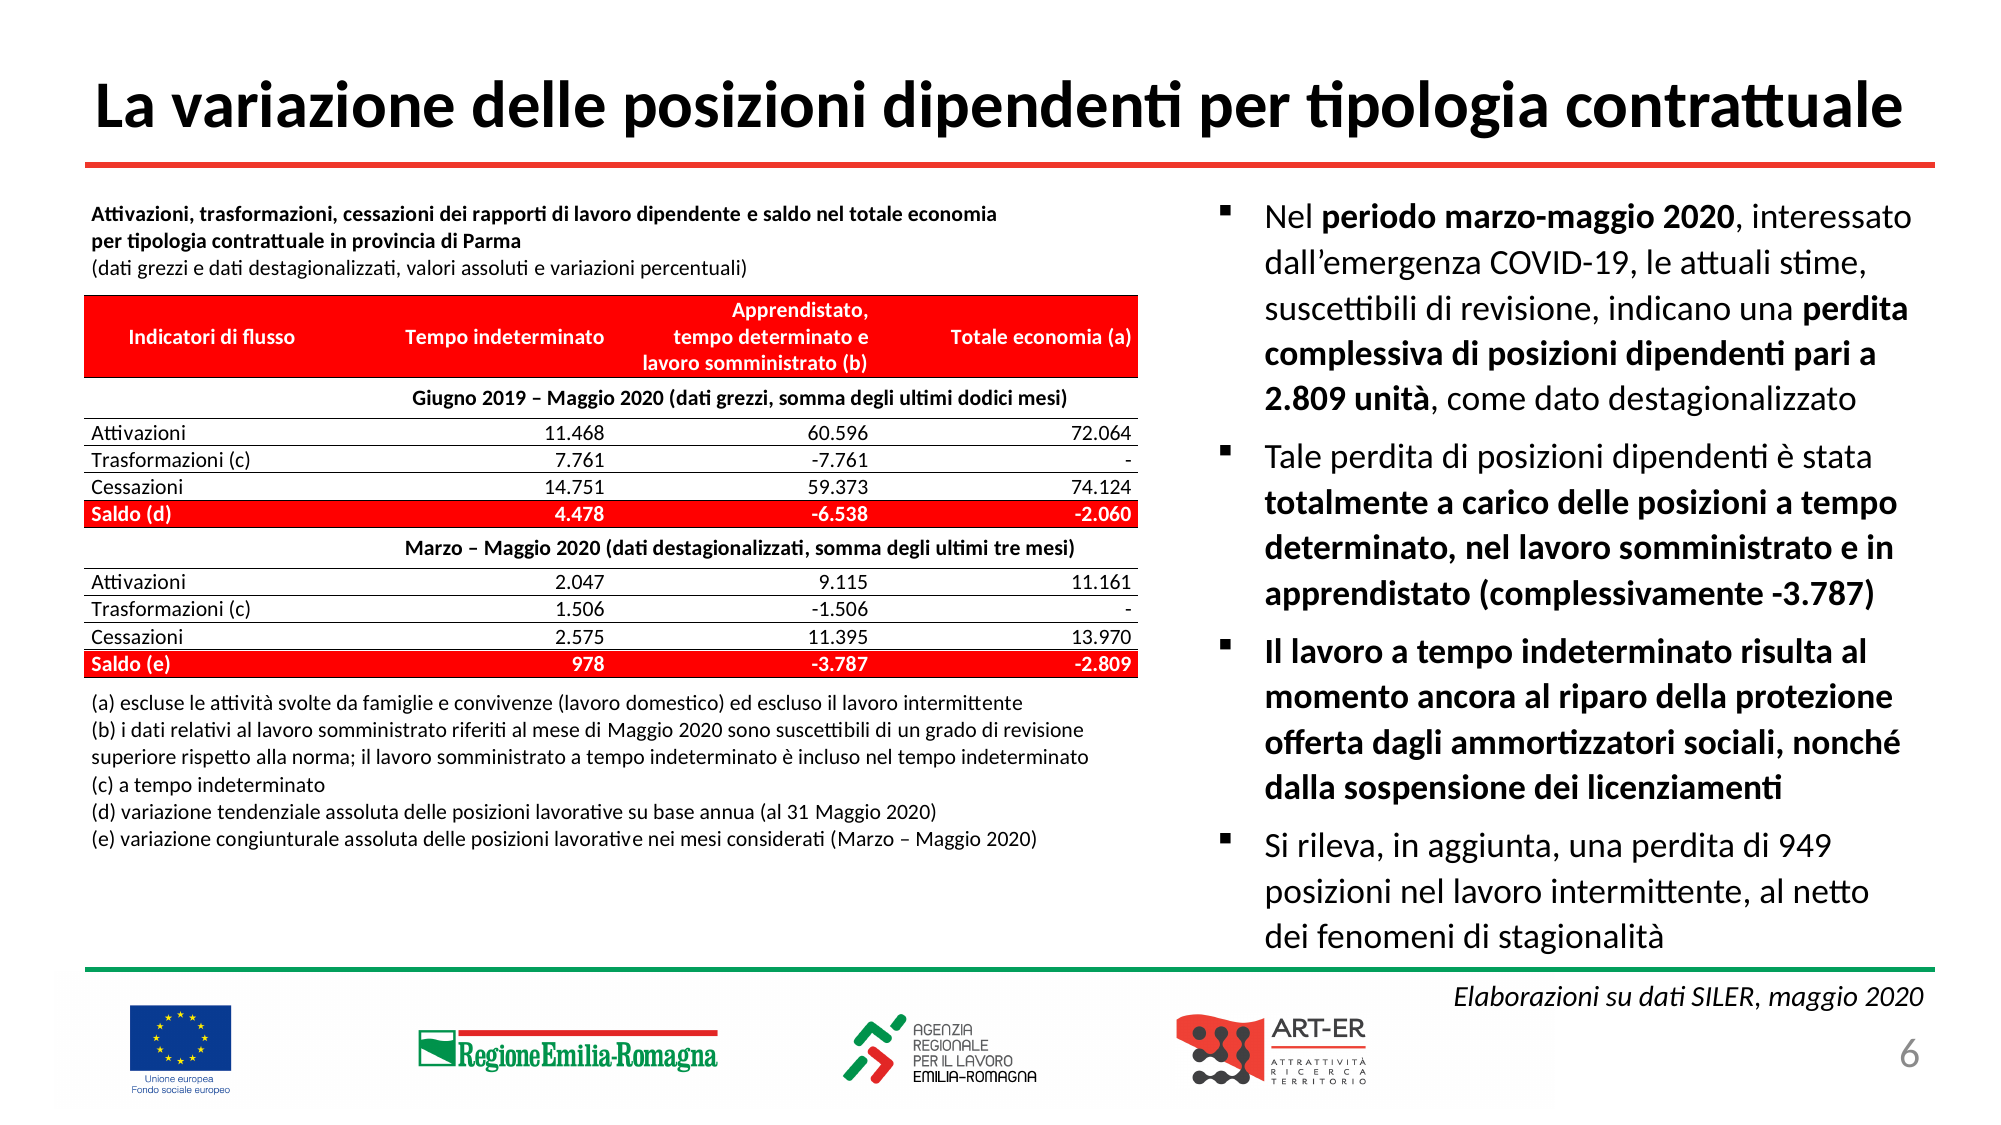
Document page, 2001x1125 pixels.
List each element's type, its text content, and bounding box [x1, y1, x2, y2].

picture [54, 971, 1555, 1109]
text_box Nel periodo marzo-maggio 2020, interessato dall’emergenza COVID-19, le attuali stime, suscettibili di revisione, indicano una perdita complessiva di posizioni dipendenti pari a 2.809 unità, come dato destagionalizzato Tale perdita di posizioni dipendenti è stata totalmente a carico delle posizioni a tempo determinato, nel lavoro somministrato e in apprendistato (complessivamente -3.787) Il lavoro a tempo indeterminato risulta al momento ancora al riparo della protezione offerta dagli ammortizzatori sociali, nonché dalla sospensione dei licenziamenti Si rileva, in aggiunta, una perdita di 949 posizioni nel lavoro intermittente, al netto dei fenomeni di stagionalità [1202, 183, 1936, 964]
text_box La variazione delle posizioni dipendenti per tipologia contrattuale [80, 53, 1922, 149]
text_box Elaborazioni su dati SILER, maggio 2020 [1438, 970, 1942, 1020]
slide_number 6 [1468, 1020, 1936, 1081]
picture [83, 200, 1139, 910]
